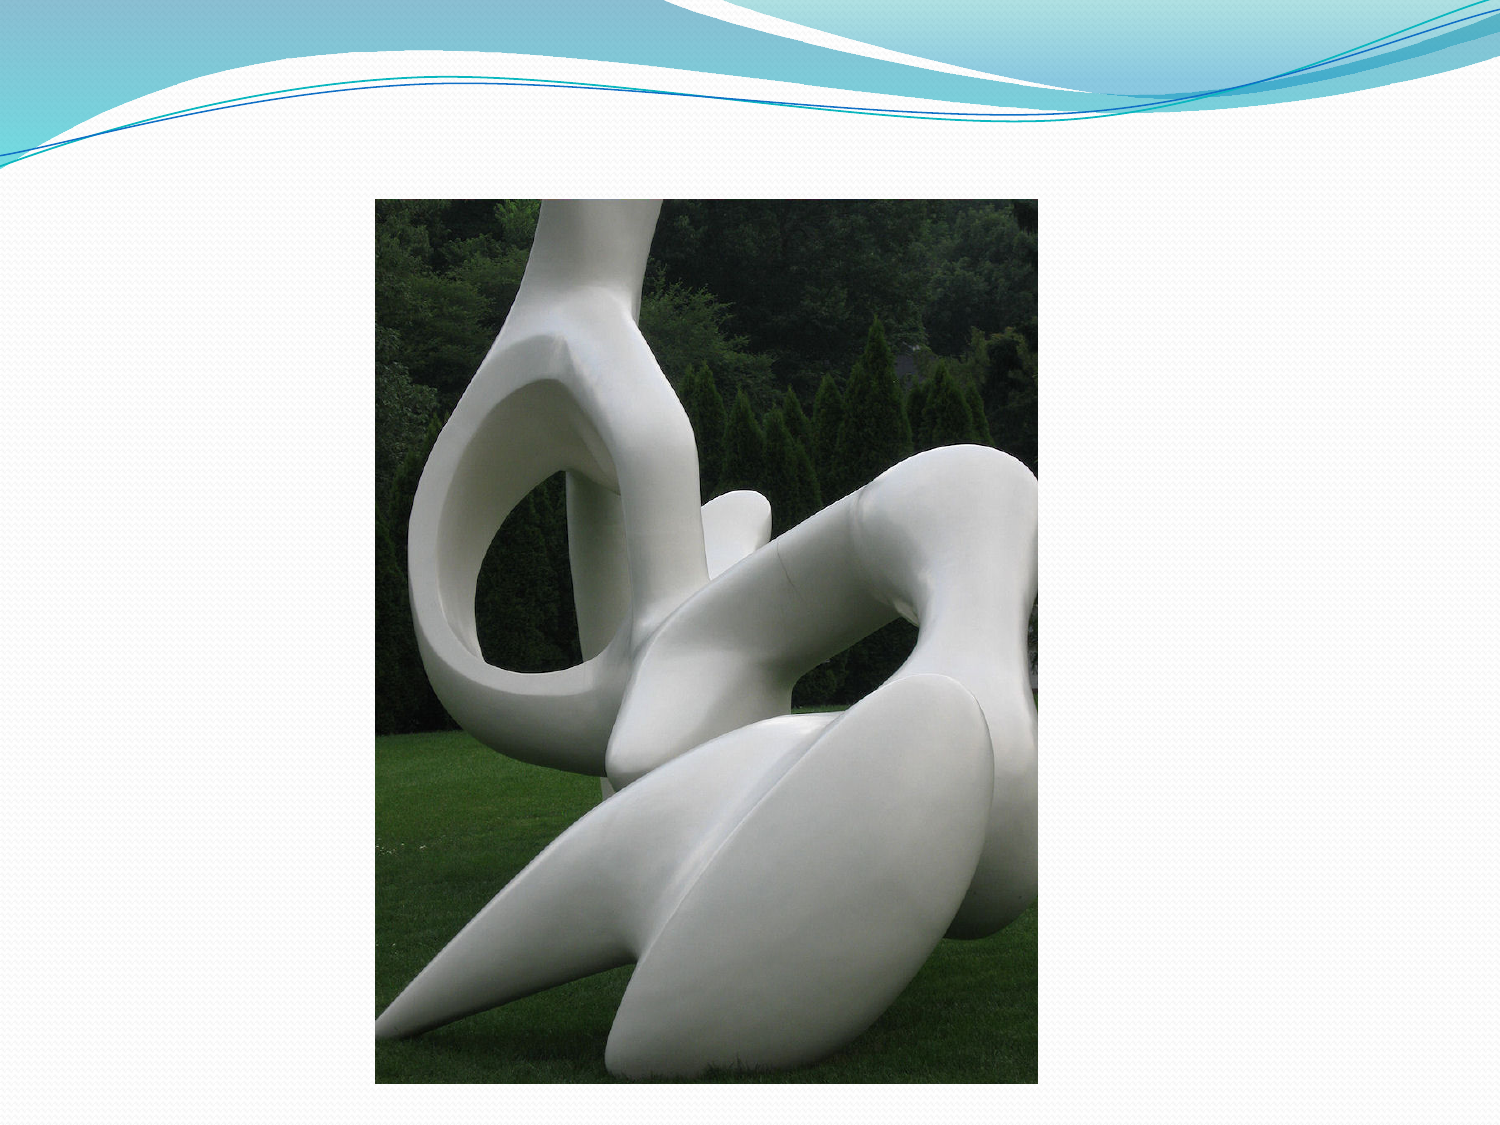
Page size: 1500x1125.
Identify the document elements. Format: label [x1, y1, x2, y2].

picture [374, 199, 1038, 1084]
